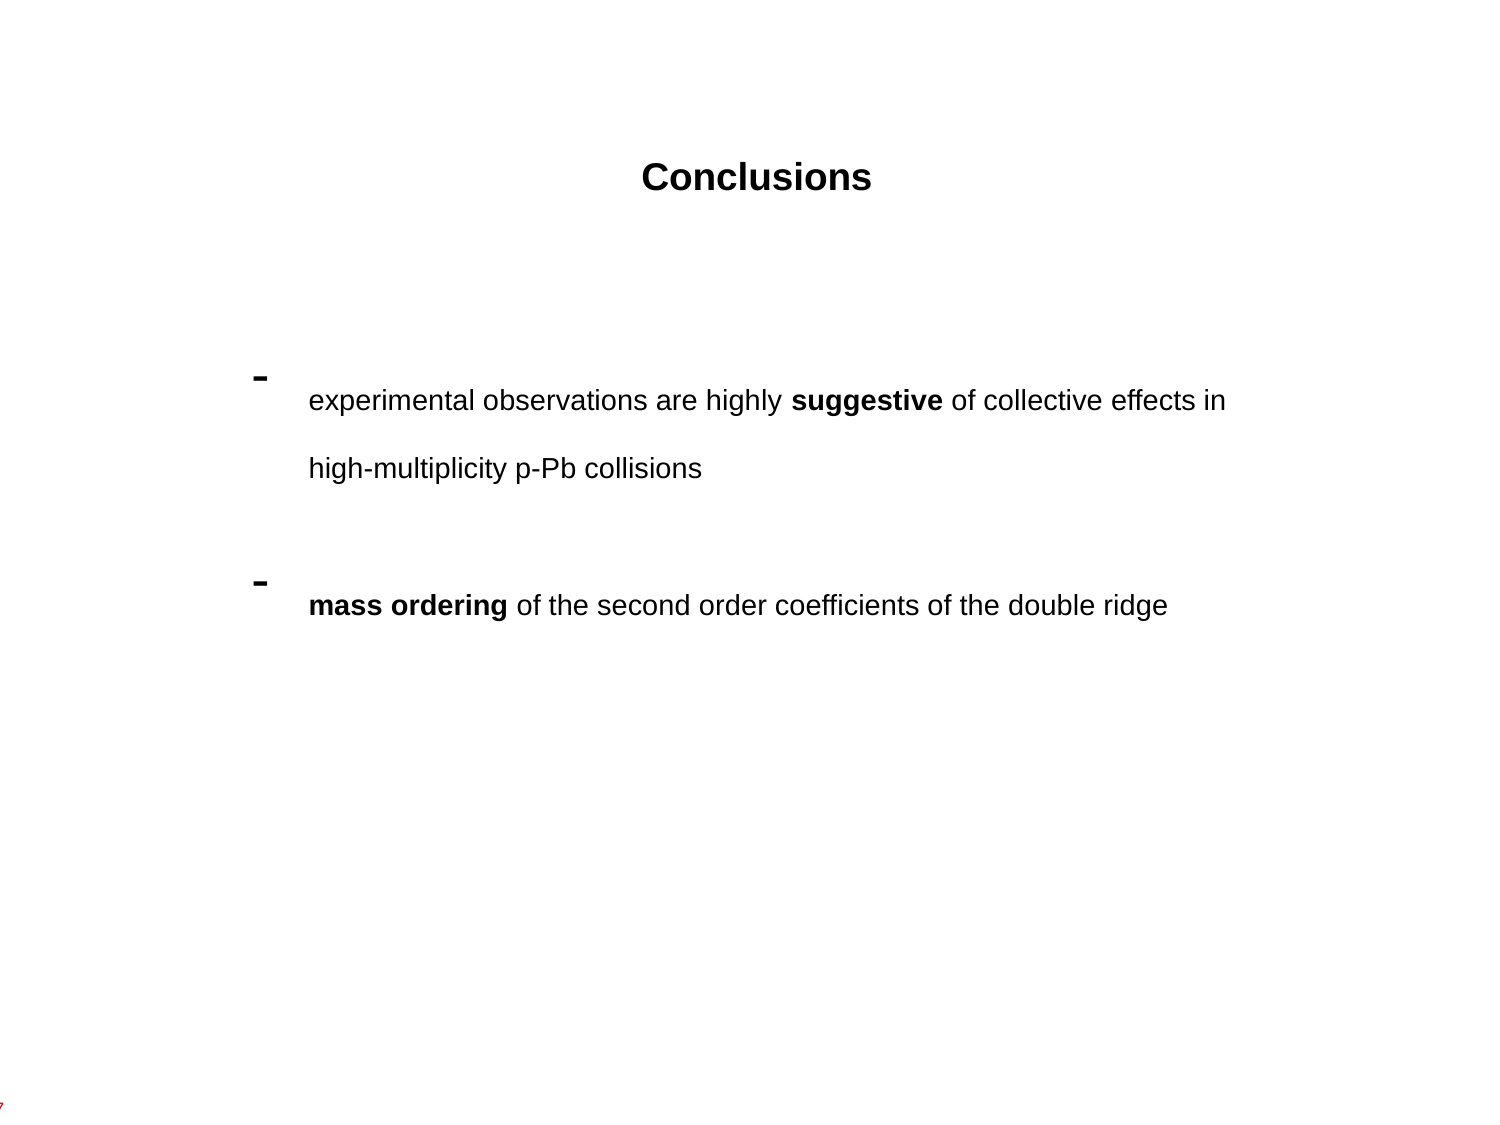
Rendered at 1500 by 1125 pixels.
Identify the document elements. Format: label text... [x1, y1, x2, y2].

text_box experimental observations are highly suggestive of collective effects in high-multiplicity p-Pb collisions mass ordering of the second order coefficients of the double ridge [237, 340, 1288, 697]
text_box Conclusions [626, 99, 888, 206]
